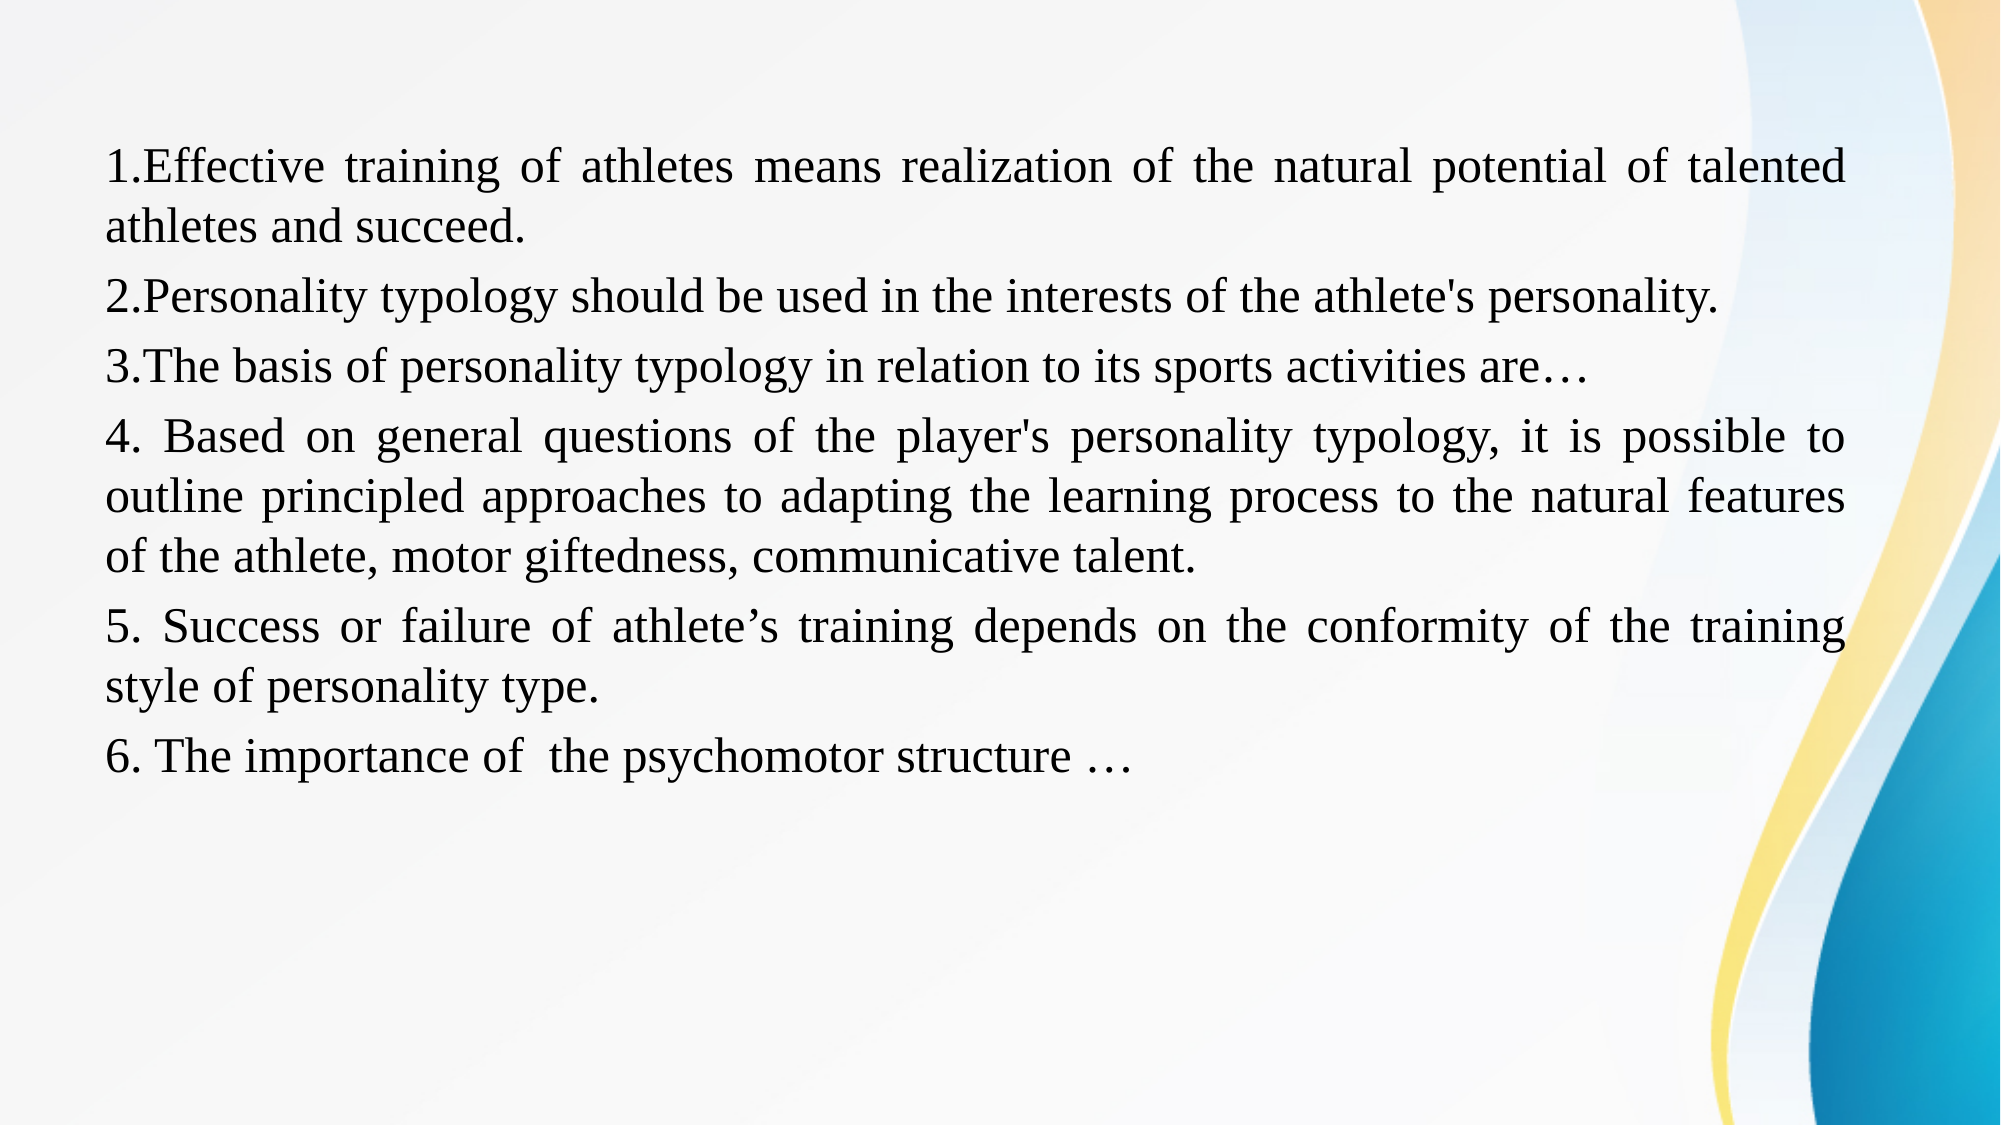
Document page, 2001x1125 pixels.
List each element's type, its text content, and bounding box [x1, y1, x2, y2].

subtitle 1.Effective training of athletes means realization of the natural potential of talented athletes and succeed. 2.Personality typology should be used in the interests of the athlete's personality. 3.The basis of personality typology in relation to its sports activities are… 4. Based on general questions of the player's personality typology, it is possible to outline principled approaches to adapting the learning process to the natural features of the athlete, motor giftedness, communicative talent. 5. Success or failure of athlete’s training depends on the conformity of the training style of personality type. 6. The importance of the psychomotor structure … [90, 125, 1863, 413]
picture [0, 0, 2001, 1125]
